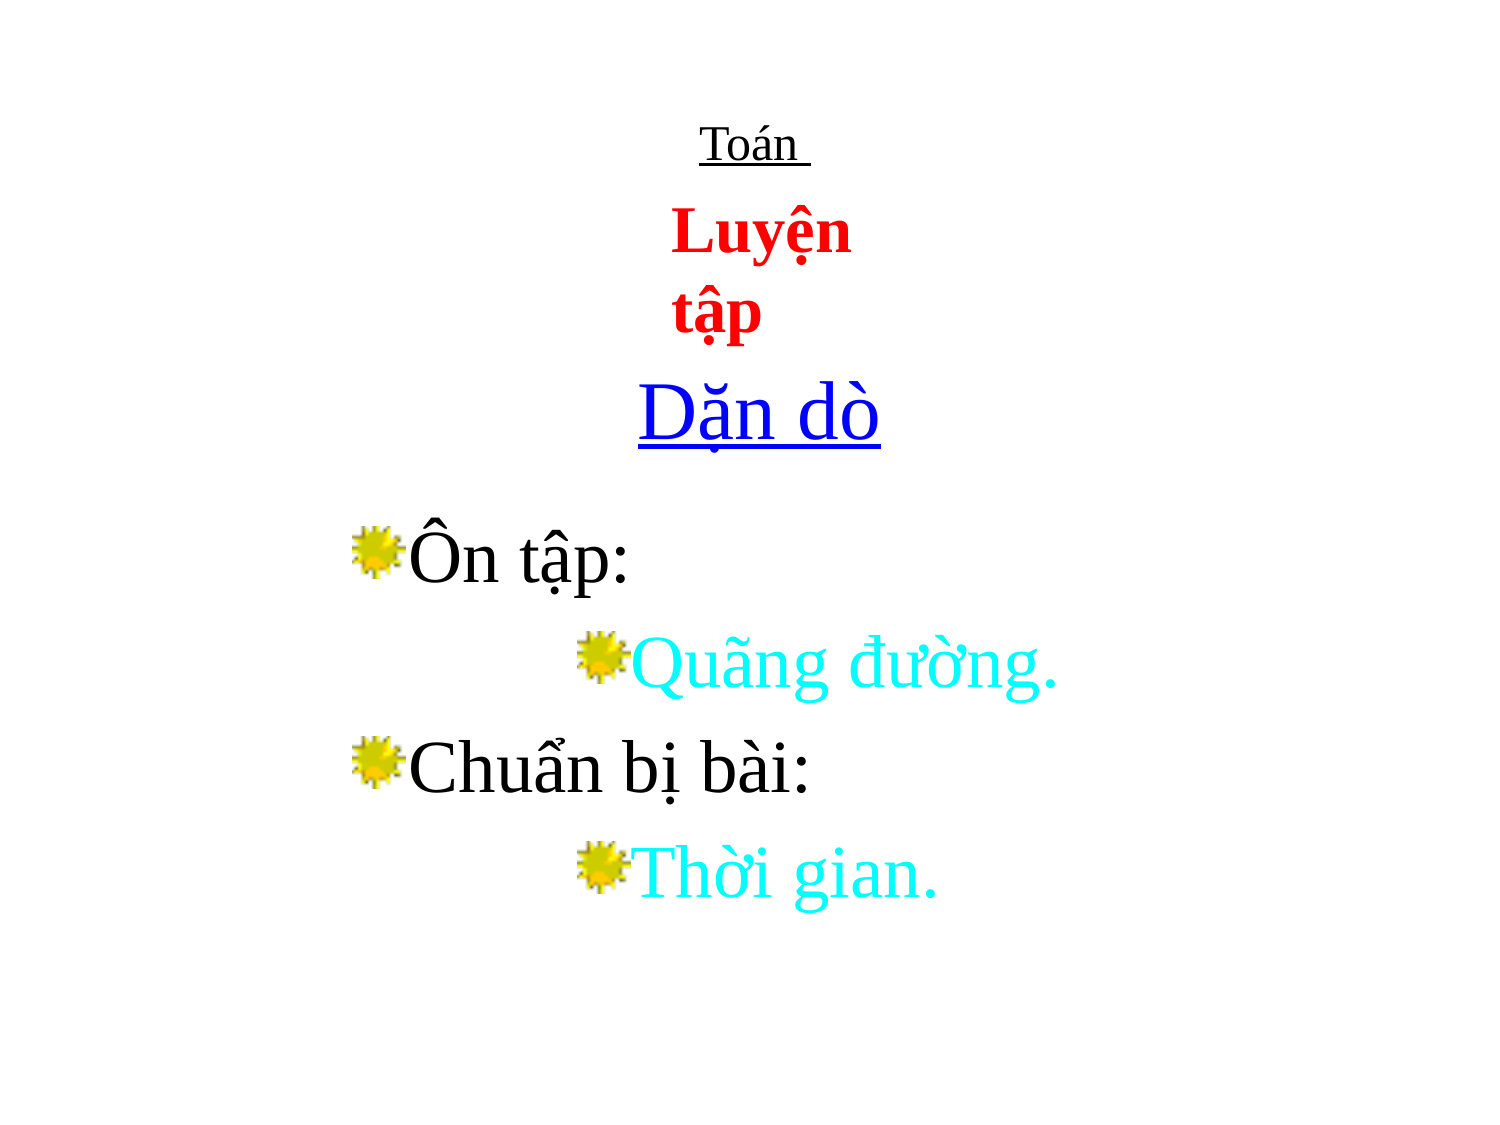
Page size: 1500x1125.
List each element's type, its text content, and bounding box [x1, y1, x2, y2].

picture [577, 841, 631, 894]
picture [352, 736, 406, 789]
text_box Toán [684, 102, 882, 178]
list Ôn tập: Quãng đường. Chuẩn bị bài: Thời gian. [337, 500, 1182, 963]
picture [577, 631, 631, 684]
title Dặn dò [253, 312, 1266, 500]
picture [352, 526, 406, 579]
text_box Luyện tập [656, 178, 910, 354]
